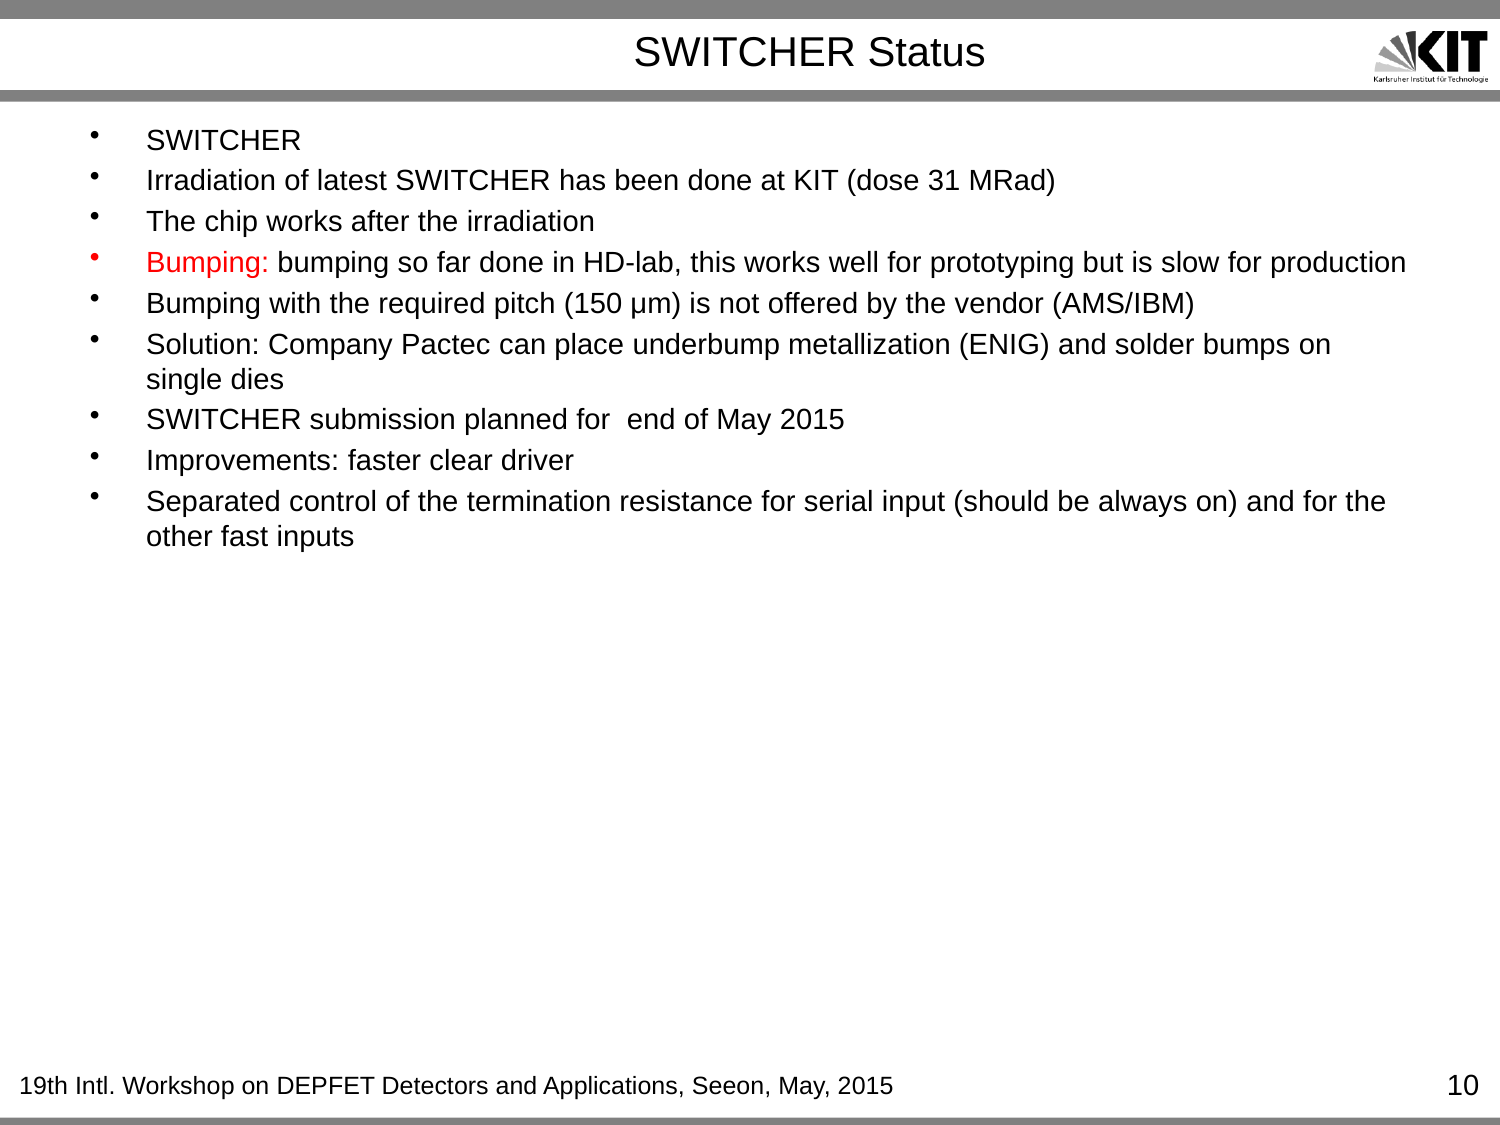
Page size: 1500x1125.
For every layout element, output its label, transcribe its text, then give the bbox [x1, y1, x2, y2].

text_box SWITCHER Irradiation of latest SWITCHER has been done at KIT (dose 31 MRad) The chip works after the irradiation Bumping: bumping so far done in HD-lab, this works well for prototyping but is slow for production Bumping with the required pitch (150 μm) is not offered by the vendor (AMS/IBM) Solution: Company Pactec can place underbump metallization (ENIG) and solder bumps on single dies SWITCHER submission planned for end of May 2015 Improvements: faster clear driver Separated control of the termination resistance for serial input (should be always on) and for the other fast inputs [74, 113, 1425, 693]
title SWITCHER Status [194, 21, 1425, 79]
slide_number 10 [1364, 1058, 1495, 1094]
picture [1374, 31, 1488, 83]
